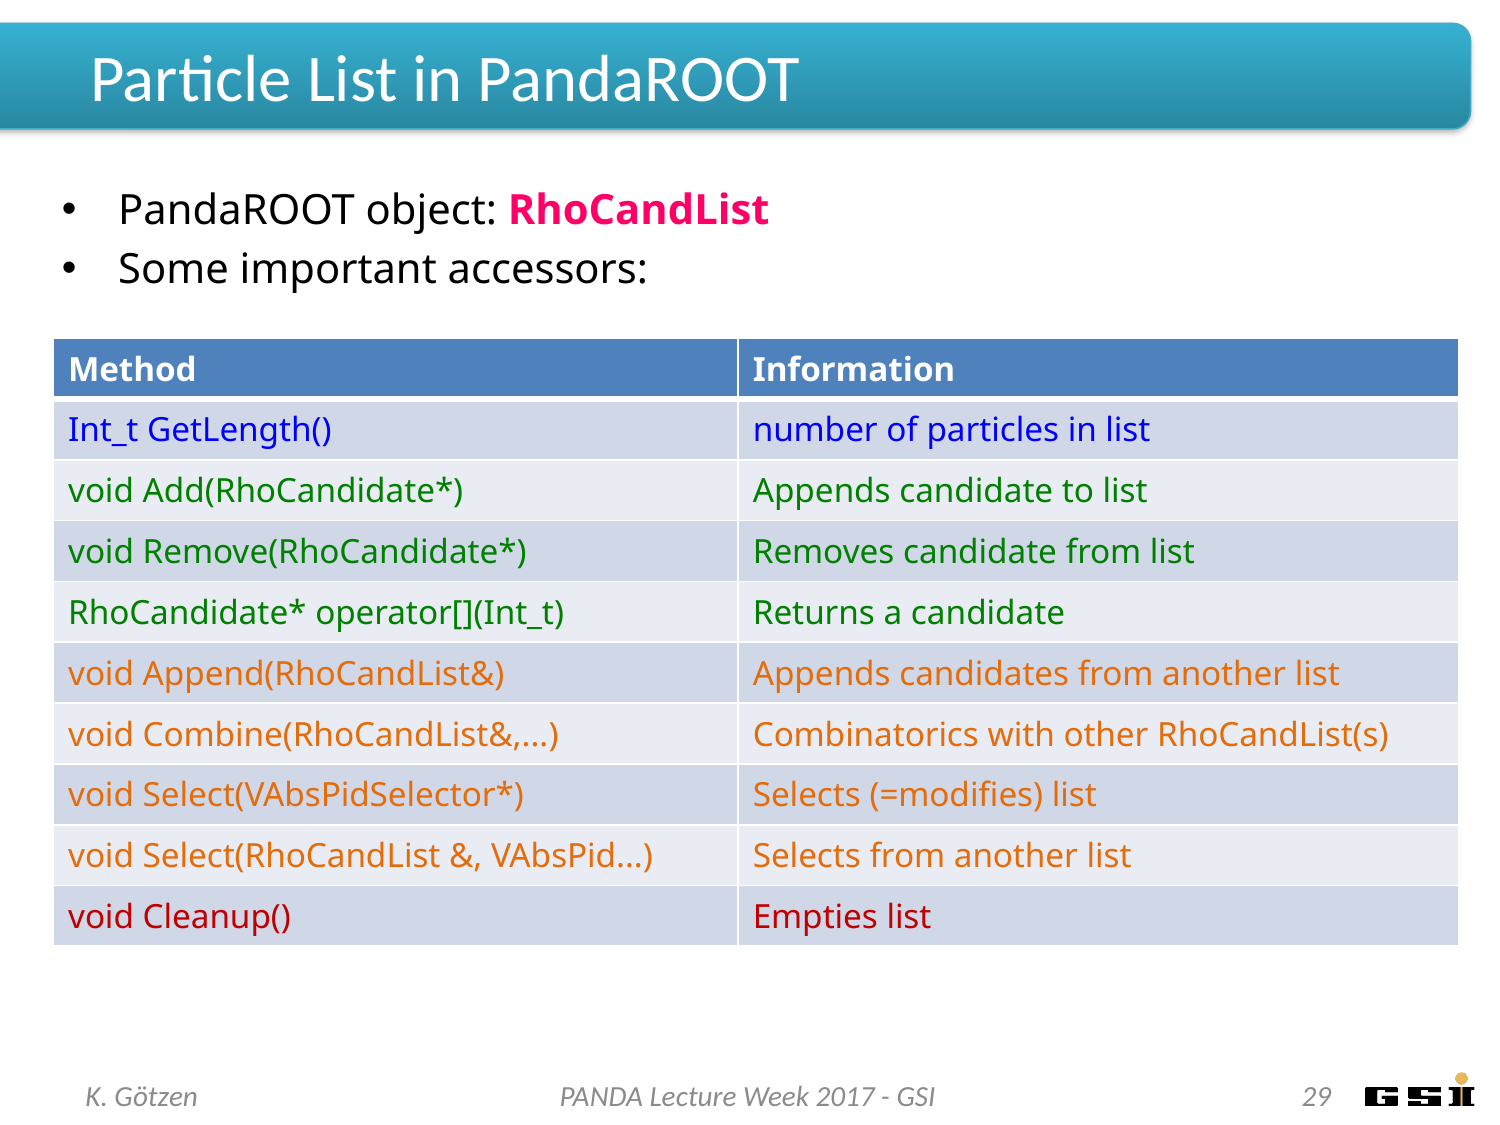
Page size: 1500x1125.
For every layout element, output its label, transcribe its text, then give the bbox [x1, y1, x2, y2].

table_cell RhoCandidate* operator[](Int_t) [54, 582, 737, 641]
table_header Information [739, 339, 1458, 396]
table_cell void Select(VAbsPidSelector*) [54, 765, 737, 824]
table_cell Appends candidate to list [739, 461, 1458, 520]
slide_number K. Götzen [70, 1065, 421, 1125]
table_cell Int_t GetLength() [54, 402, 737, 459]
table_cell number of particles in list [739, 402, 1458, 459]
table_cell Removes candidate from list [739, 521, 1458, 581]
table_cell void Cleanup() [54, 886, 737, 945]
footer PANDA Lecture Week 2017 - GSI [454, 1065, 1041, 1125]
table_cell Empties list [739, 886, 1458, 945]
table_cell void Append(RhoCandList&) [54, 643, 737, 702]
list PandaROOT object: RhoCandList Some important accessors: [46, 175, 1454, 1043]
table_header Method [54, 339, 737, 396]
slide_number 29 [1125, 1065, 1347, 1125]
table_cell Selects (=modifies) list [739, 765, 1458, 824]
table_cell void Select(RhoCandList &, VAbsPid...) [54, 826, 737, 885]
table_cell void Combine(RhoCandList&,...) [54, 704, 737, 763]
table_cell Returns a candidate [739, 582, 1458, 641]
picture [1363, 1066, 1482, 1108]
title Particle List in PandaROOT [75, 27, 1425, 123]
table_cell Selects from another list [739, 826, 1458, 885]
table_cell void Add(RhoCandidate*) [54, 461, 737, 520]
table_cell void Remove(RhoCandidate*) [54, 521, 737, 581]
table_cell Appends candidates from another list [739, 643, 1458, 702]
table_cell Combinatorics with other RhoCandList(s) [739, 704, 1458, 763]
